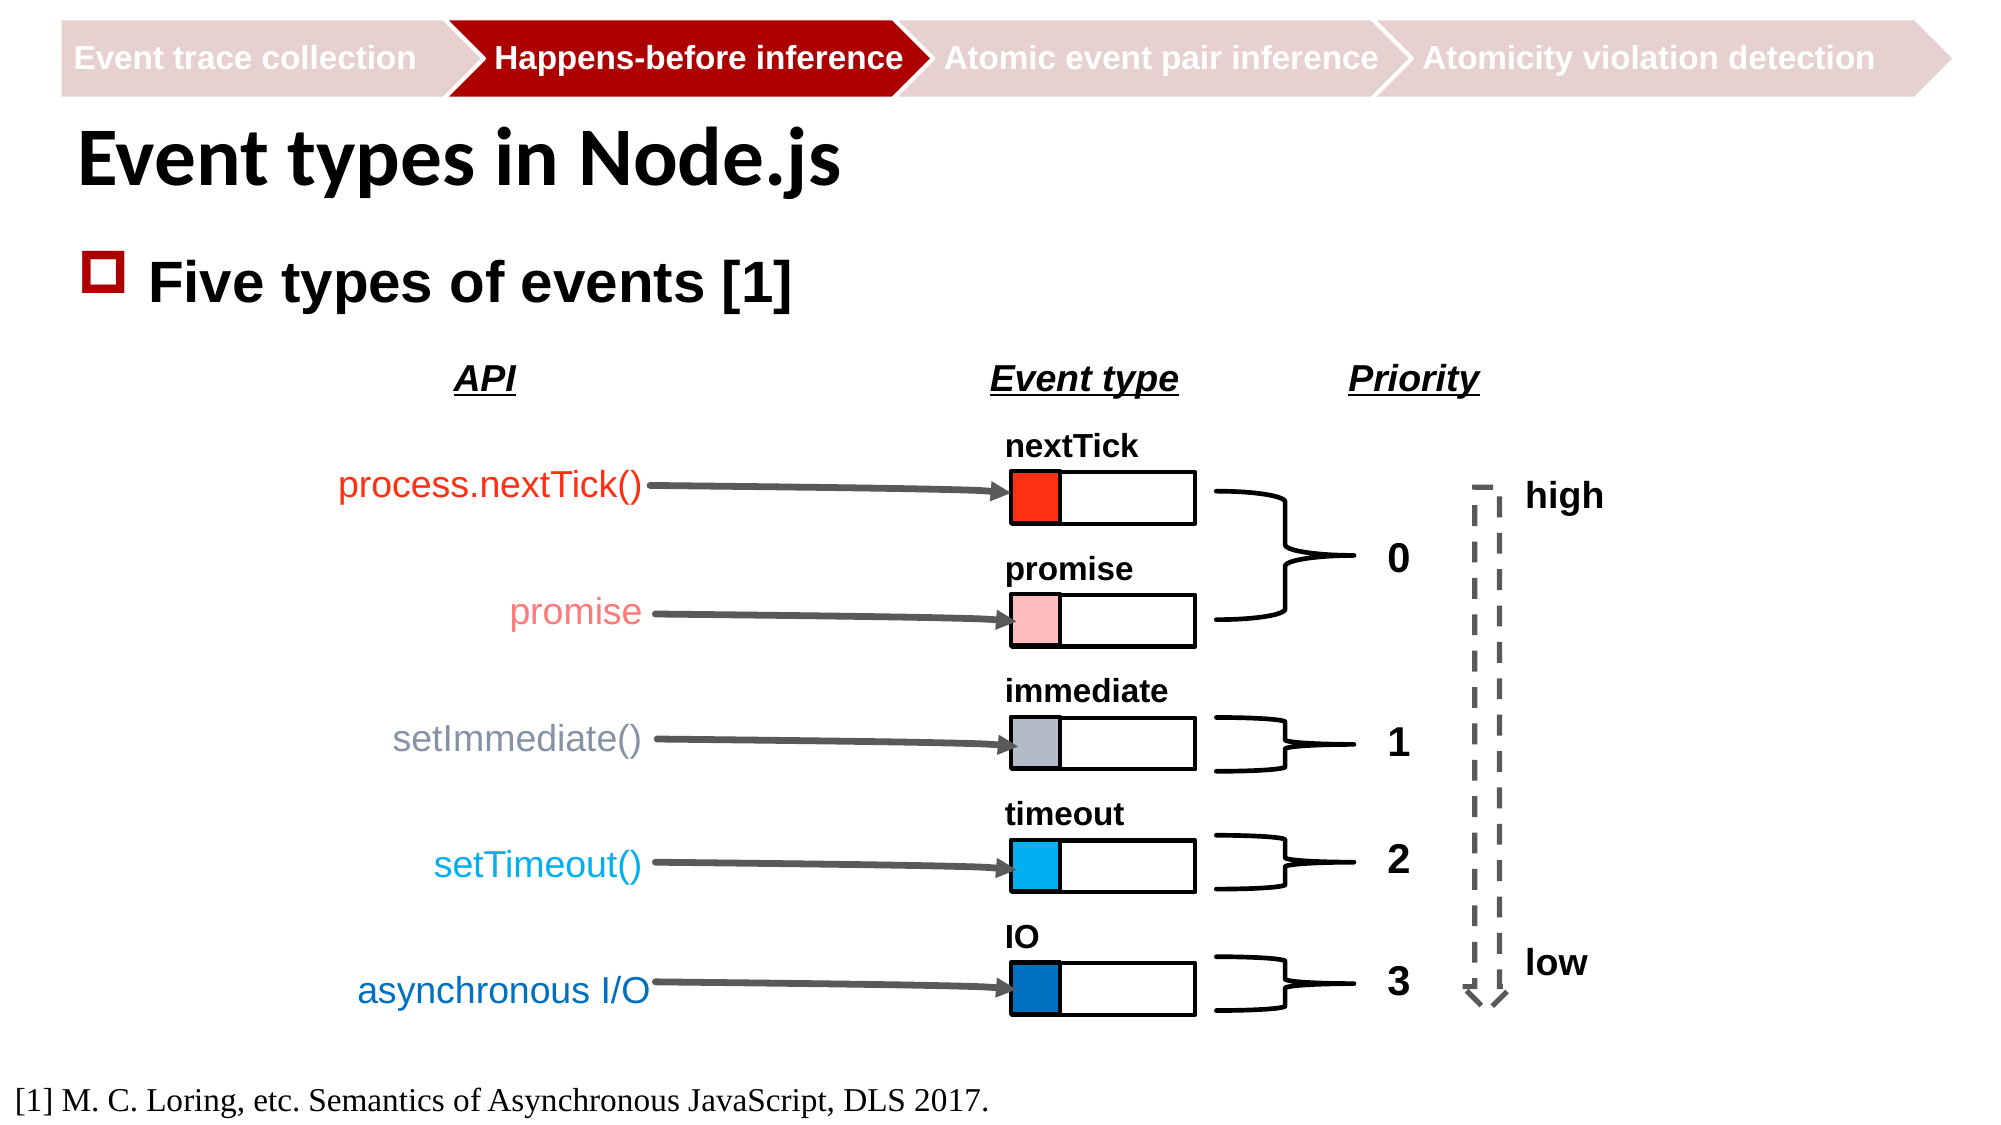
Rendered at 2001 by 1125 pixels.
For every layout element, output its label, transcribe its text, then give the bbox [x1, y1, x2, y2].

text_box [1222, 834, 1355, 890]
text_box 2 [1372, 824, 1427, 890]
text_box Event type [975, 347, 1195, 407]
text_box [1] M. C. Loring, etc. Semantics of Asynchronous JavaScript, DLS 2017. [0, 1061, 1050, 1125]
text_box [989, 784, 1218, 893]
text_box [989, 907, 1218, 1016]
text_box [989, 662, 1218, 770]
text_box [655, 862, 984, 870]
text_box [1462, 487, 1510, 1012]
text_box API [438, 347, 531, 407]
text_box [59, 17, 1956, 99]
text_box [655, 981, 984, 989]
list Five types of events [1] [62, 238, 1938, 323]
text_box low [1510, 931, 1603, 991]
text_box high [1510, 463, 1620, 524]
text_box 3 [1372, 946, 1427, 1011]
text_box [655, 613, 984, 621]
text_box [657, 738, 984, 746]
text_box process.nextTick() [296, 453, 658, 513]
text_box 1 [1372, 706, 1427, 772]
text_box setTimeout() [296, 832, 658, 893]
text_box [1216, 490, 1355, 621]
title Event types in Node.js [62, 110, 1938, 238]
text_box asynchronous I/O [304, 959, 666, 1019]
text_box setImmediate() [296, 706, 658, 766]
text_box promise [296, 579, 658, 640]
text_box Priority [1333, 347, 1495, 407]
text_box 0 [1372, 522, 1427, 588]
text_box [989, 539, 1218, 647]
text_box [1222, 955, 1355, 1012]
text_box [989, 416, 1218, 525]
text_box [650, 485, 984, 493]
text_box [1221, 716, 1355, 773]
